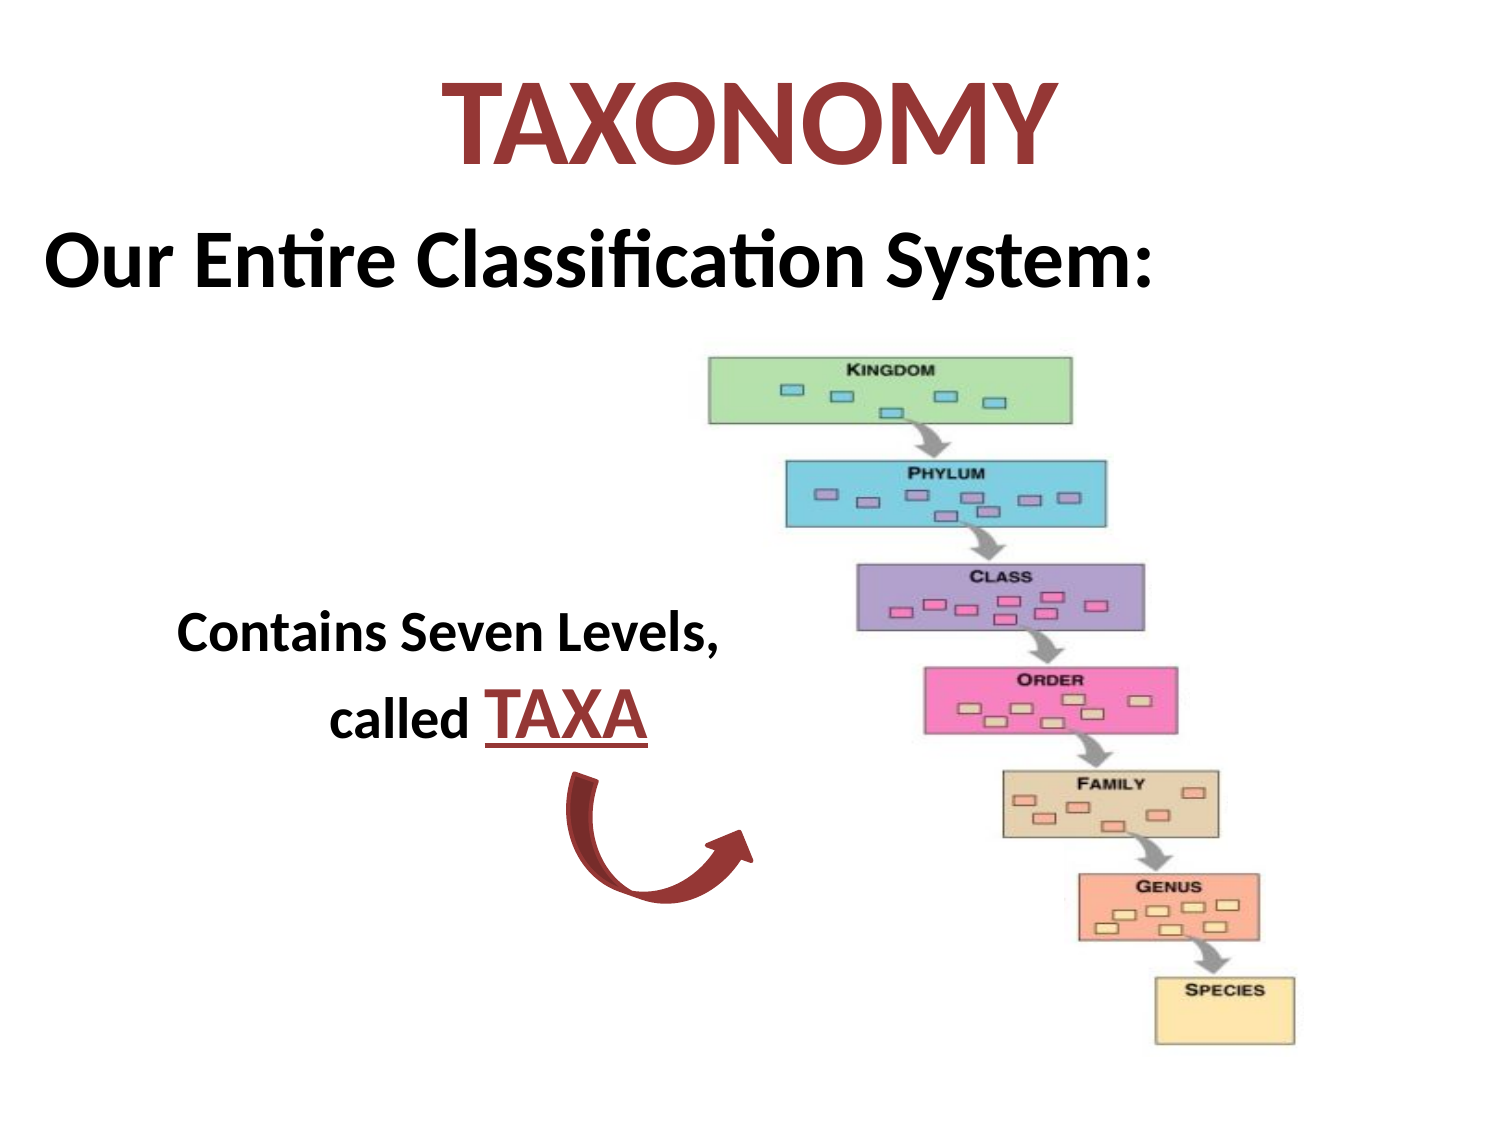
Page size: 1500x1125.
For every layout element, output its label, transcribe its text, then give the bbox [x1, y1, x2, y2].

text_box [586, 297, 1483, 1083]
text_box Contains Seven Levels, called TAXA [162, 586, 581, 806]
title TAXONOMY [75, 20, 1425, 196]
list Our Entire Classification System: [29, 196, 1471, 1083]
text_box [566, 771, 581, 862]
